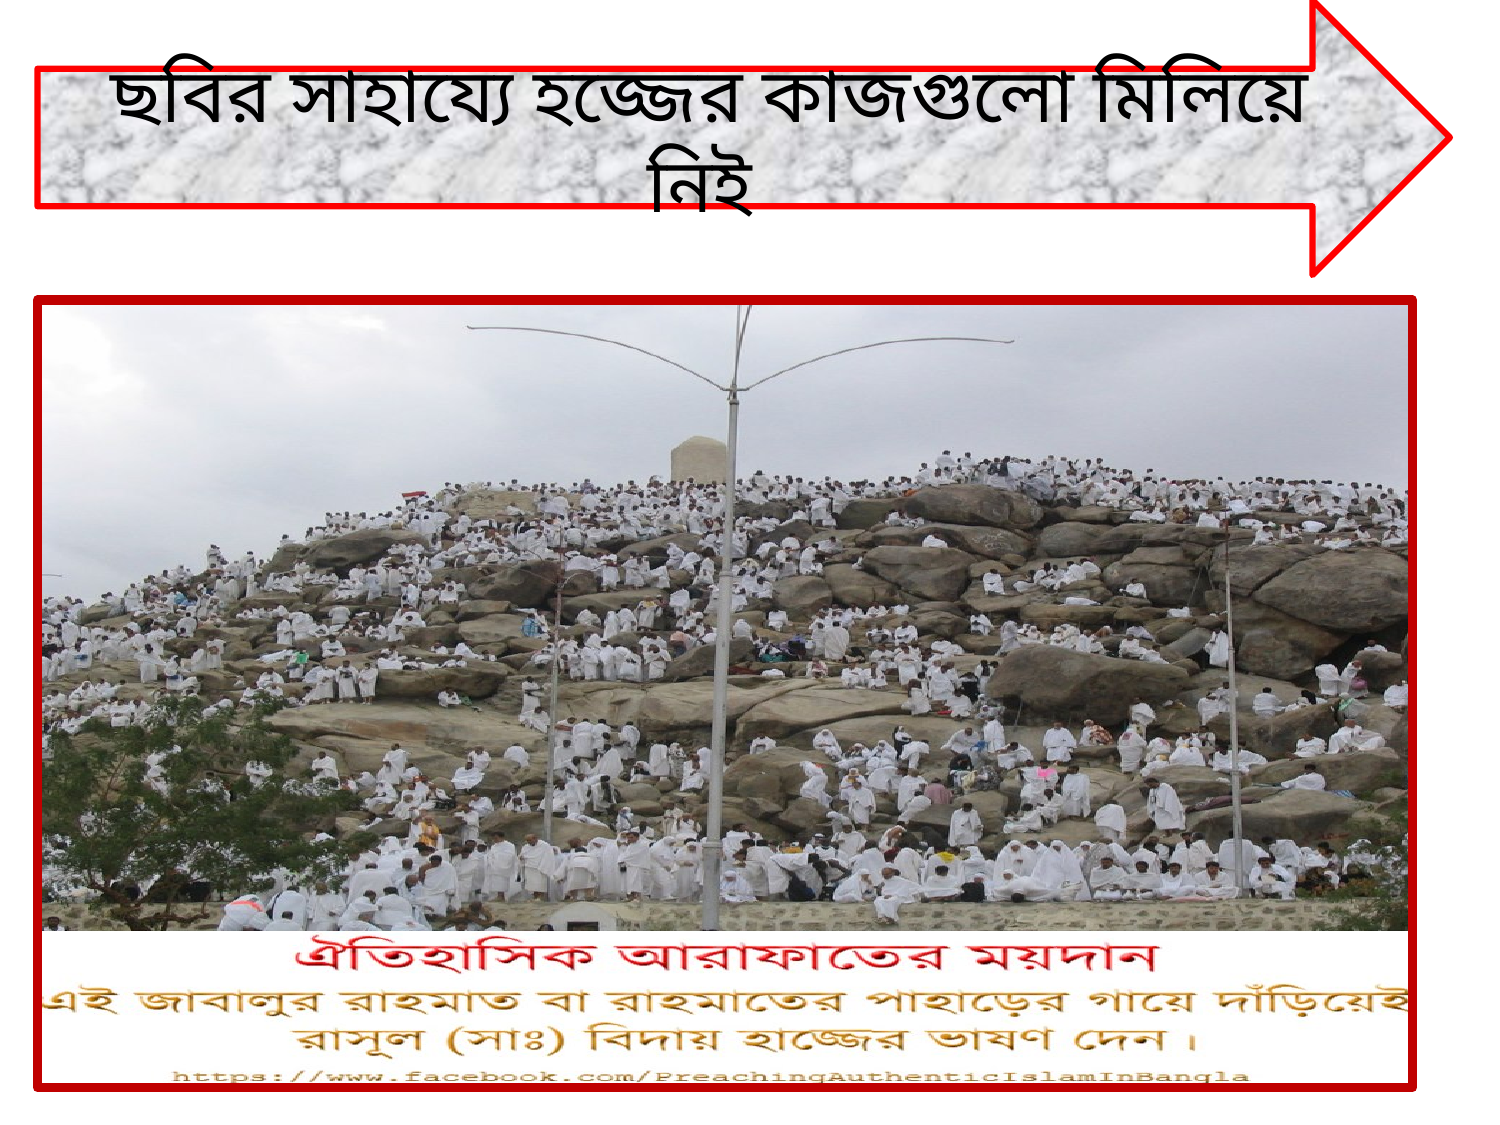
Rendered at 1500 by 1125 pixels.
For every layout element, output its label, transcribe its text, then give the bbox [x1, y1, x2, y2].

text_box [35, 298, 1415, 1090]
text_box ছবির সাহায্যে হজ্জের কাজগুলো মিলিয়ে নিই [35, 0, 1453, 277]
